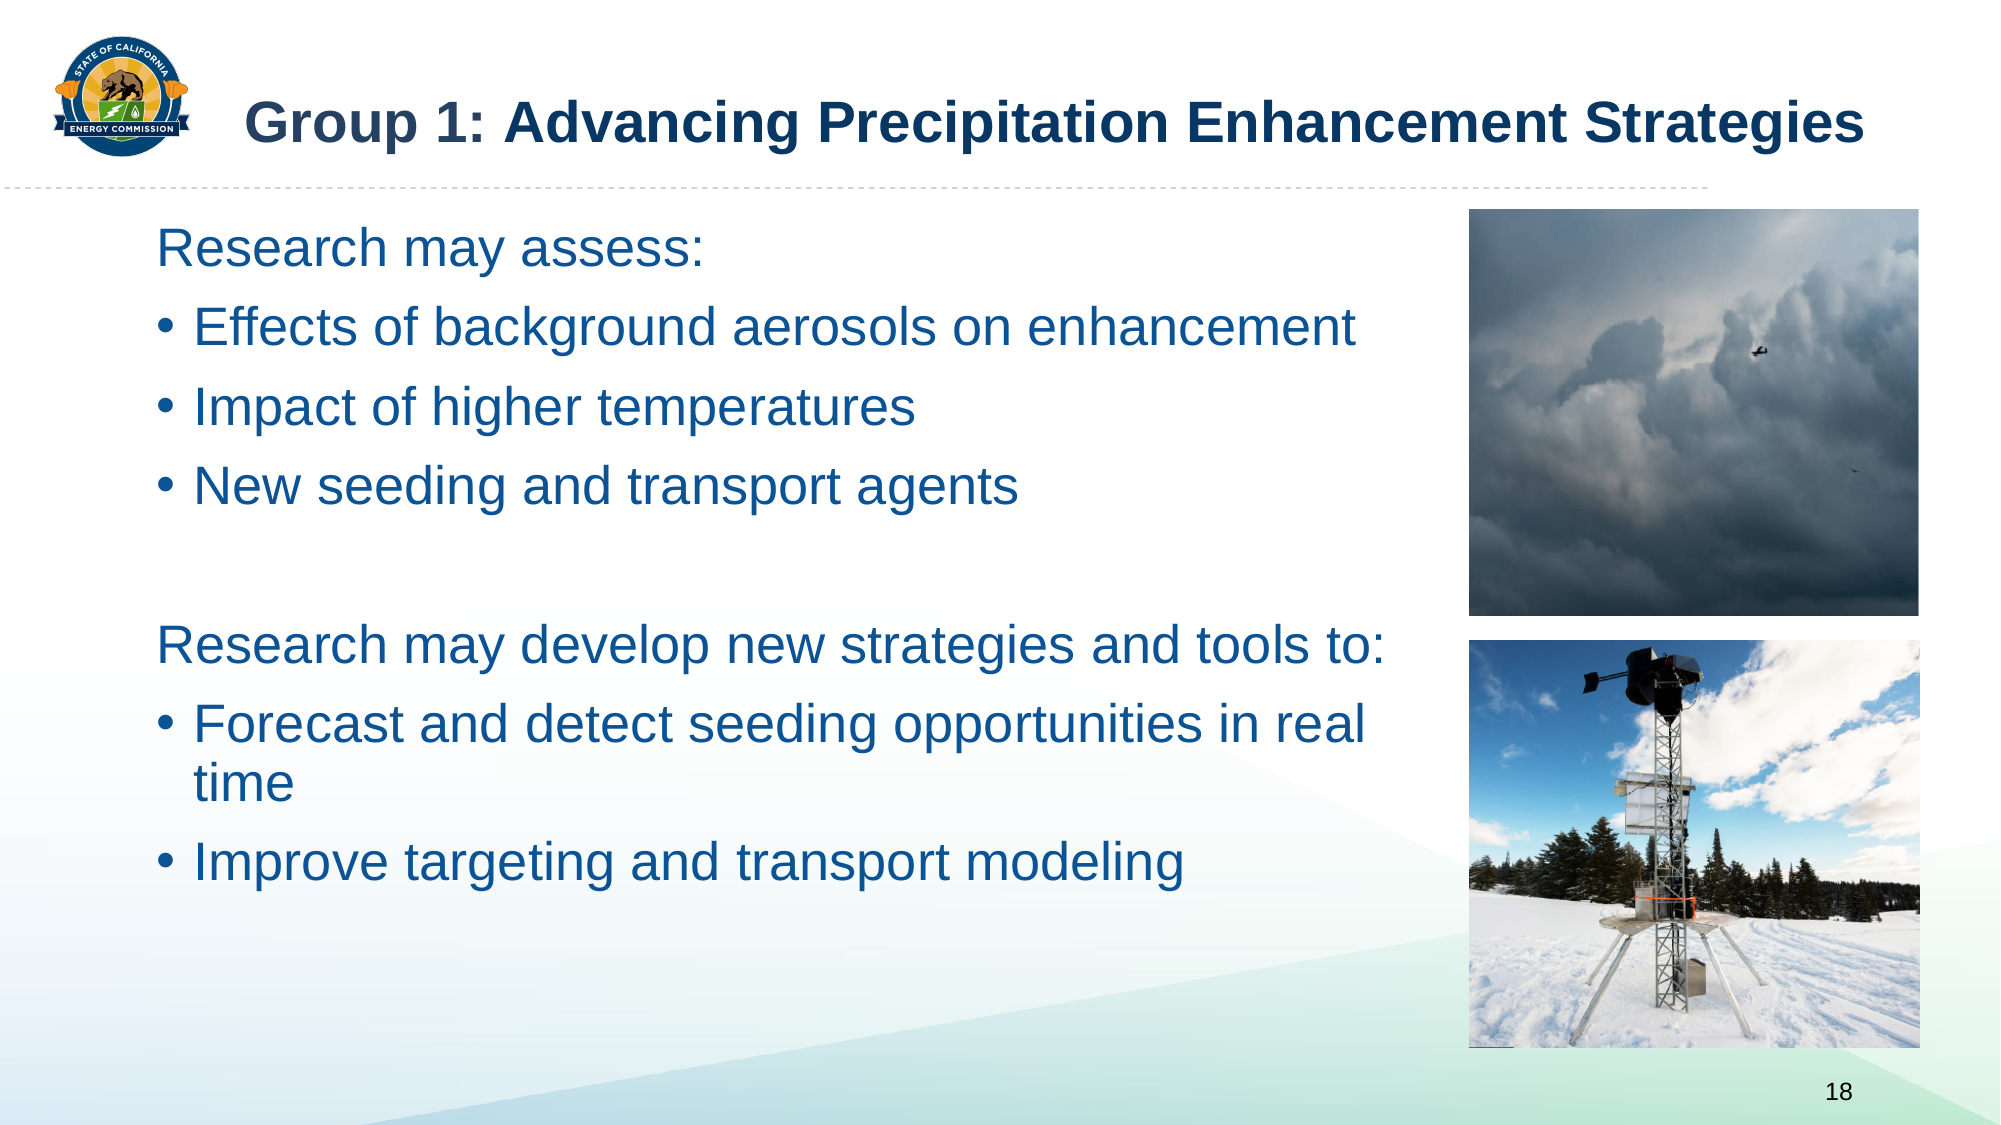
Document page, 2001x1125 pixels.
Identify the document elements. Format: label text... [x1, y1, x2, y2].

text_box Research may assess: Effects of background aerosols on enhancement Impact of higher temperatures New seeding and transport agents Research may develop new strategies and tools to: Forecast and detect seeding opportunities in real time Improve targeting and transport modeling [141, 212, 1418, 1030]
title Group 1: Advancing Precipitation Enhancement Strategies [229, 38, 1919, 210]
slide_number 18 [1572, 1060, 1869, 1121]
picture [0, 0, 2001, 1125]
